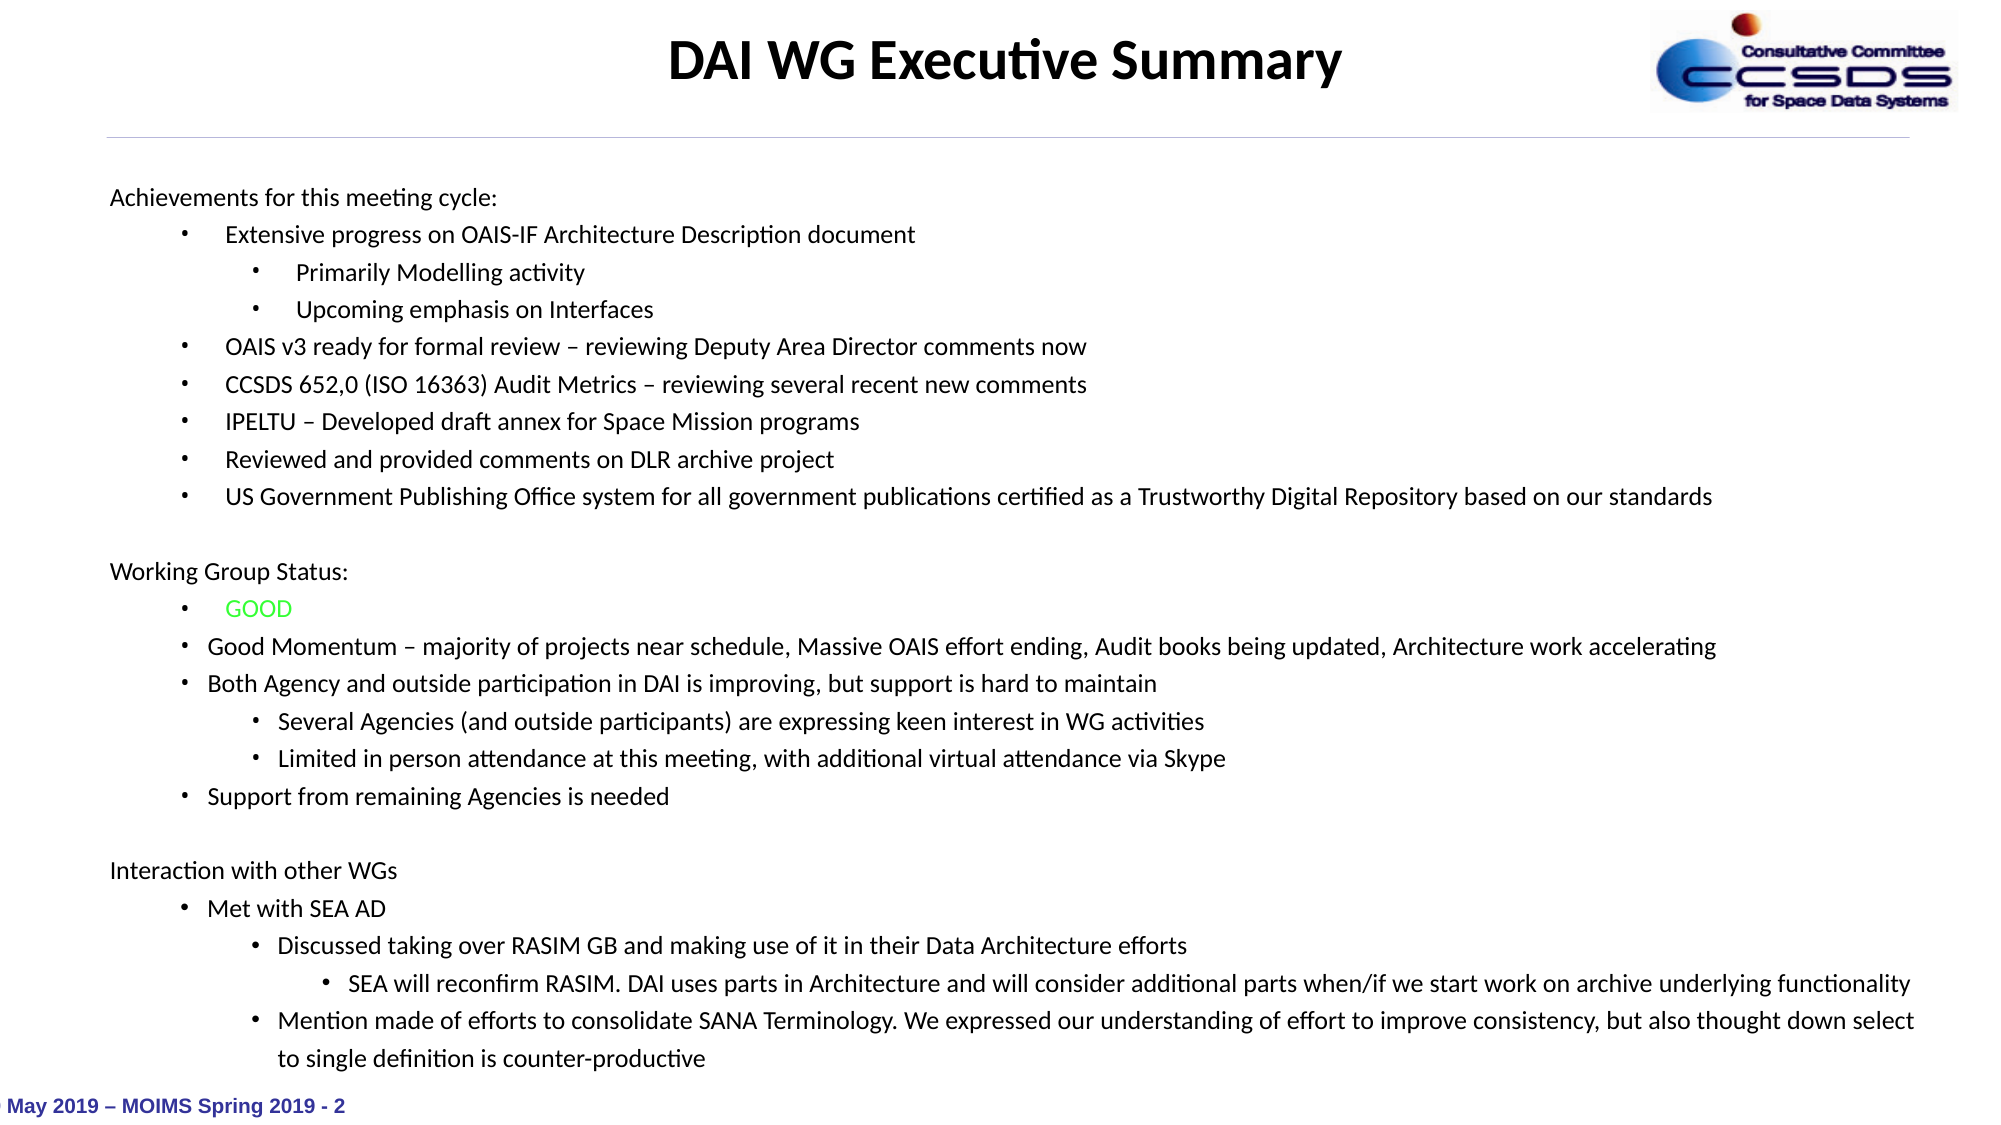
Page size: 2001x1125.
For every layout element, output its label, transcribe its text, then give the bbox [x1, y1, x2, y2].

text_box Achievements for this meeting cycle: Extensive progress on OAIS-IF Architecture Description document Primarily Modelling activity Upcoming emphasis on Interfaces OAIS v3 ready for formal review – reviewing Deputy Area Director comments now CCSDS 652,0 (ISO 16363) Audit Metrics – reviewing several recent new comments IPELTU – Developed draft annex for Space Mission programs Reviewed and provided comments on DLR archive project US Government Publishing Office system for all government publications certified as a Trustworthy Digital Repository based on our standards Working Group Status: GOOD Good Momentum – majority of projects near schedule, Massive OAIS effort ending, Audit books being updated, Architecture work accelerating Both Agency and outside participation in DAI is improving, but support is hard to maintain Several Agencies (and outside participants) are expressing keen interest in WG activities Limited in person attendance at this meeting, with additional virtual attendance via Skype Support from remaining Agencies is needed Interaction with other WGs Met with SEA AD Discussed taking over RASIM GB and making use of it in their Data Architecture efforts SEA will reconfirm RASIM. DAI uses parts in Architecture and will consider additional parts when/if we start work on archive underlying functionality Mention made of efforts to consolidate SANA Terminology. We expressed our understanding of effort to improve consistency, but also thought down select to single definition is counter-productive [101, 165, 1932, 1105]
picture [1650, 10, 1959, 113]
text_box DAI WG Executive Summary [395, 20, 1555, 109]
